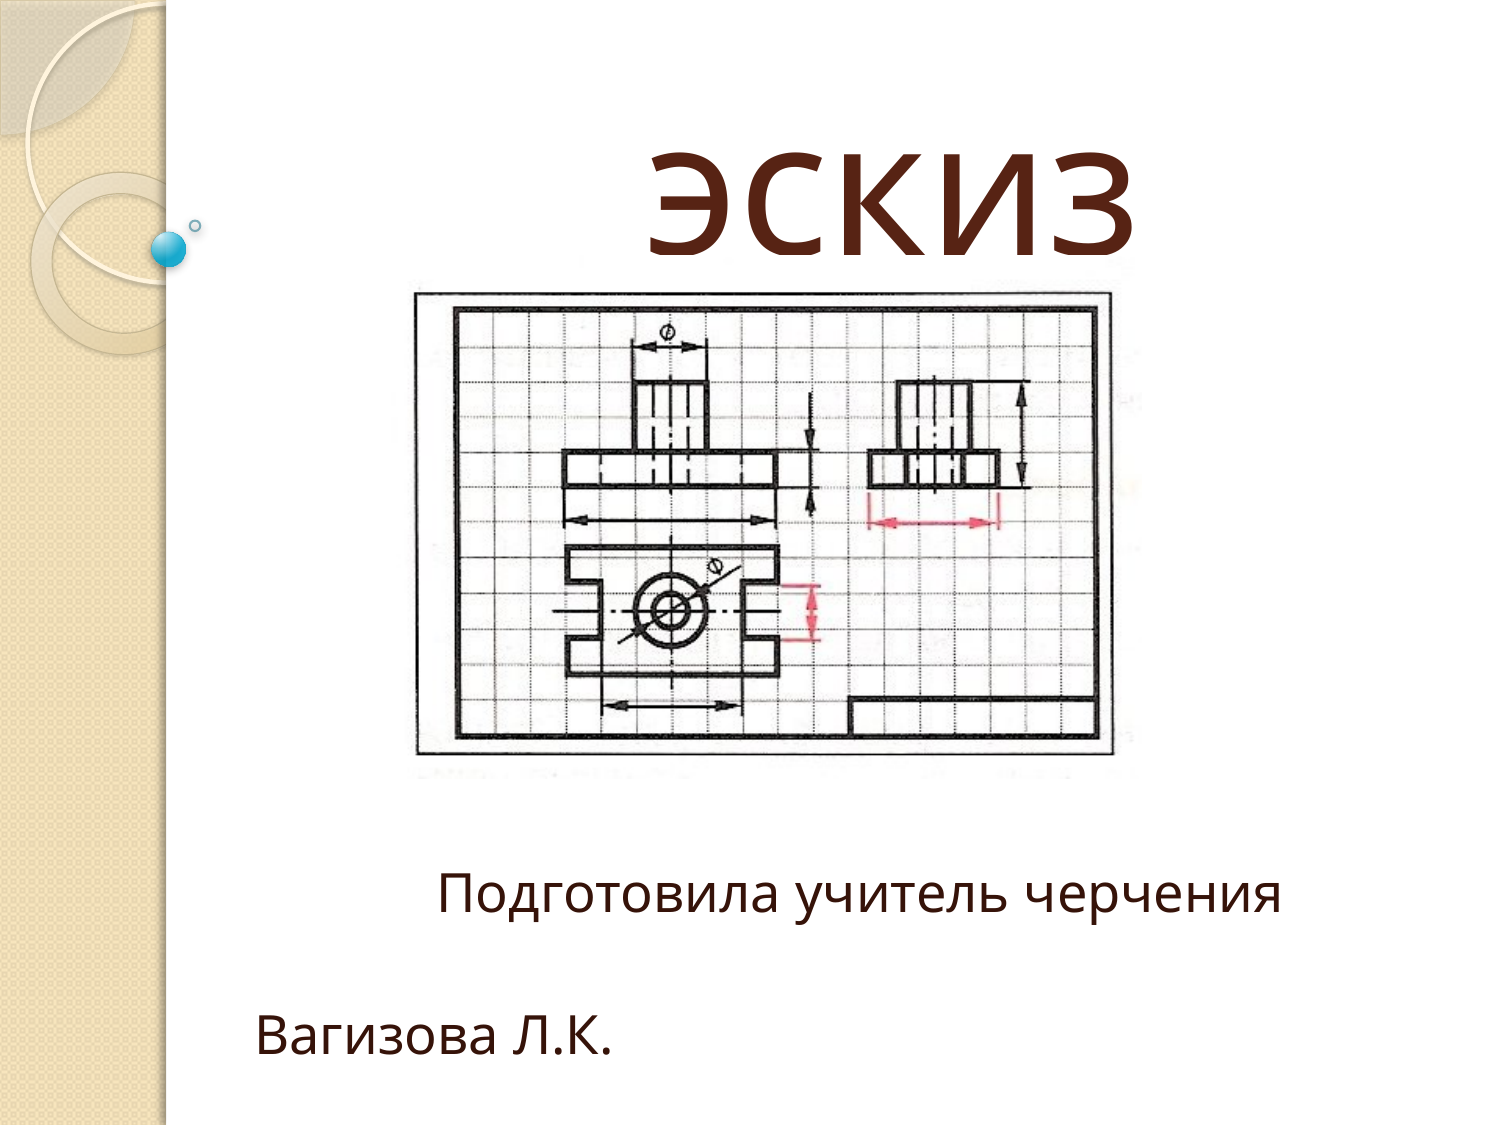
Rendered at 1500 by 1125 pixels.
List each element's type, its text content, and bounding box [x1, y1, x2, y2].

title эскиз [234, 59, 1450, 301]
subtitle Подготовила учитель черчения Вагизова Л.К. [234, 857, 1450, 1094]
picture [383, 255, 1142, 779]
